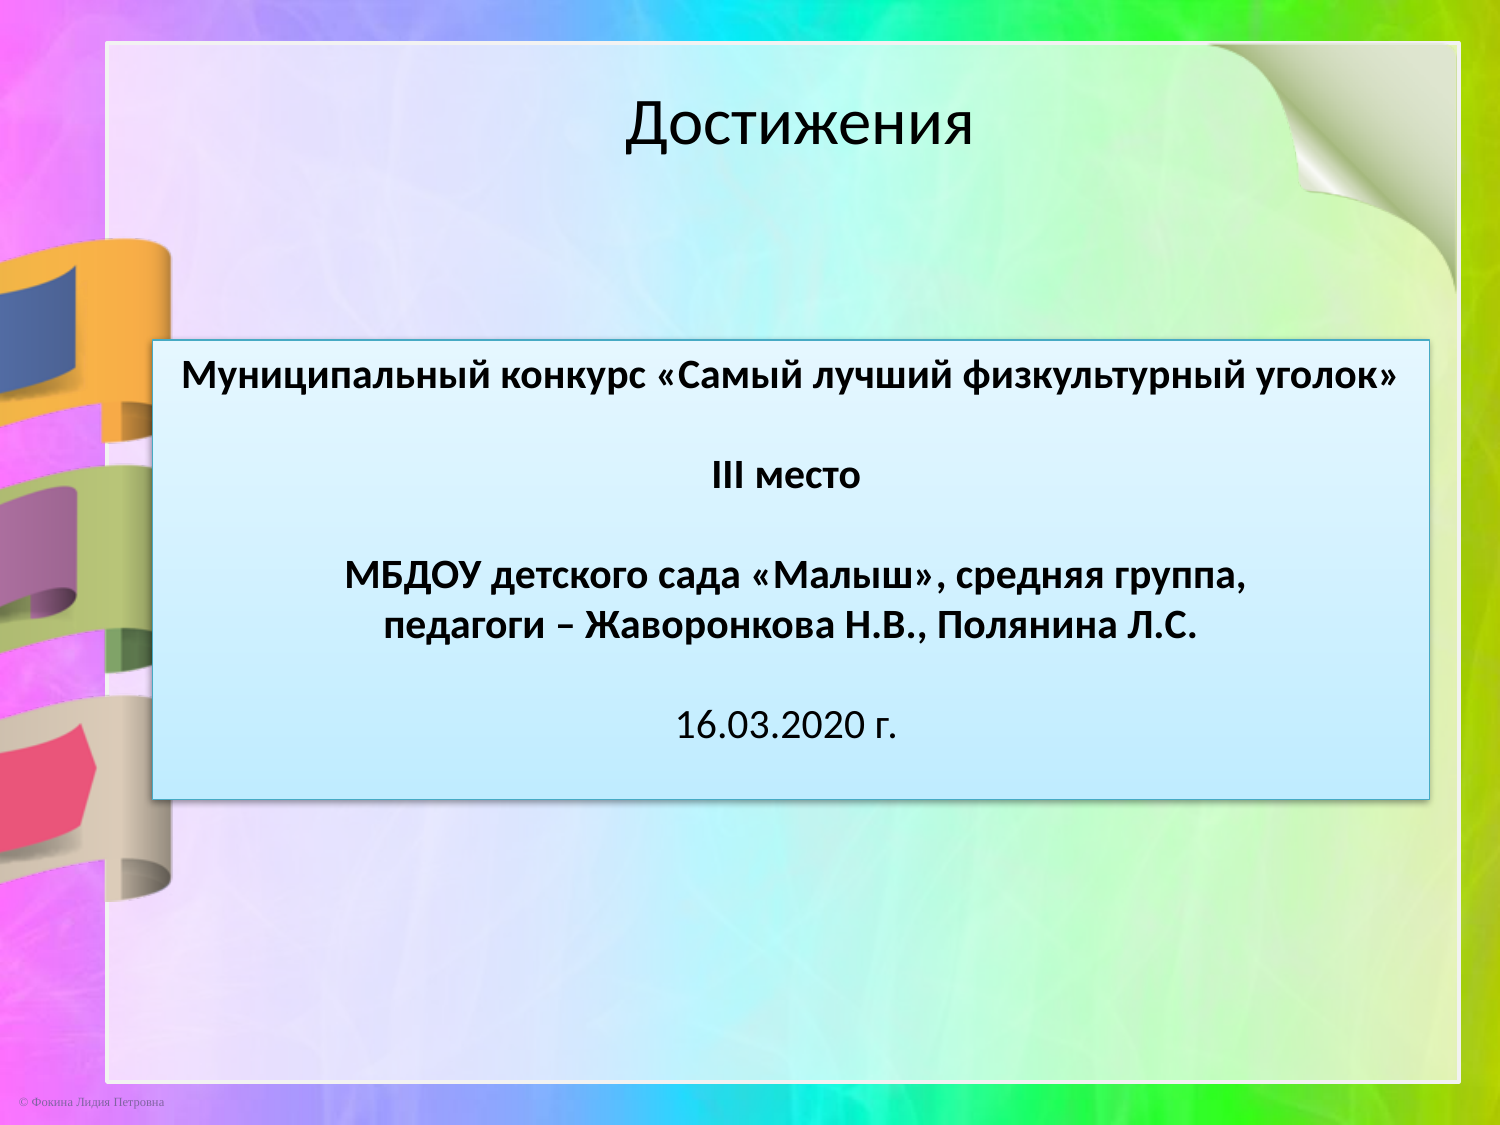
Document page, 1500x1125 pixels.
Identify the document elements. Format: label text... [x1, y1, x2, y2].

text_box Достижения [610, 70, 1006, 165]
picture [0, 0, 1500, 1125]
text_box Муниципальный конкурс «Самый лучший физкультурный уголок» III место МБДОУ детского сада «Малыш», средняя группа, педагоги – Жаворонкова Н.В., Полянина Л.С. 16.03.2020 г. [152, 339, 1430, 800]
